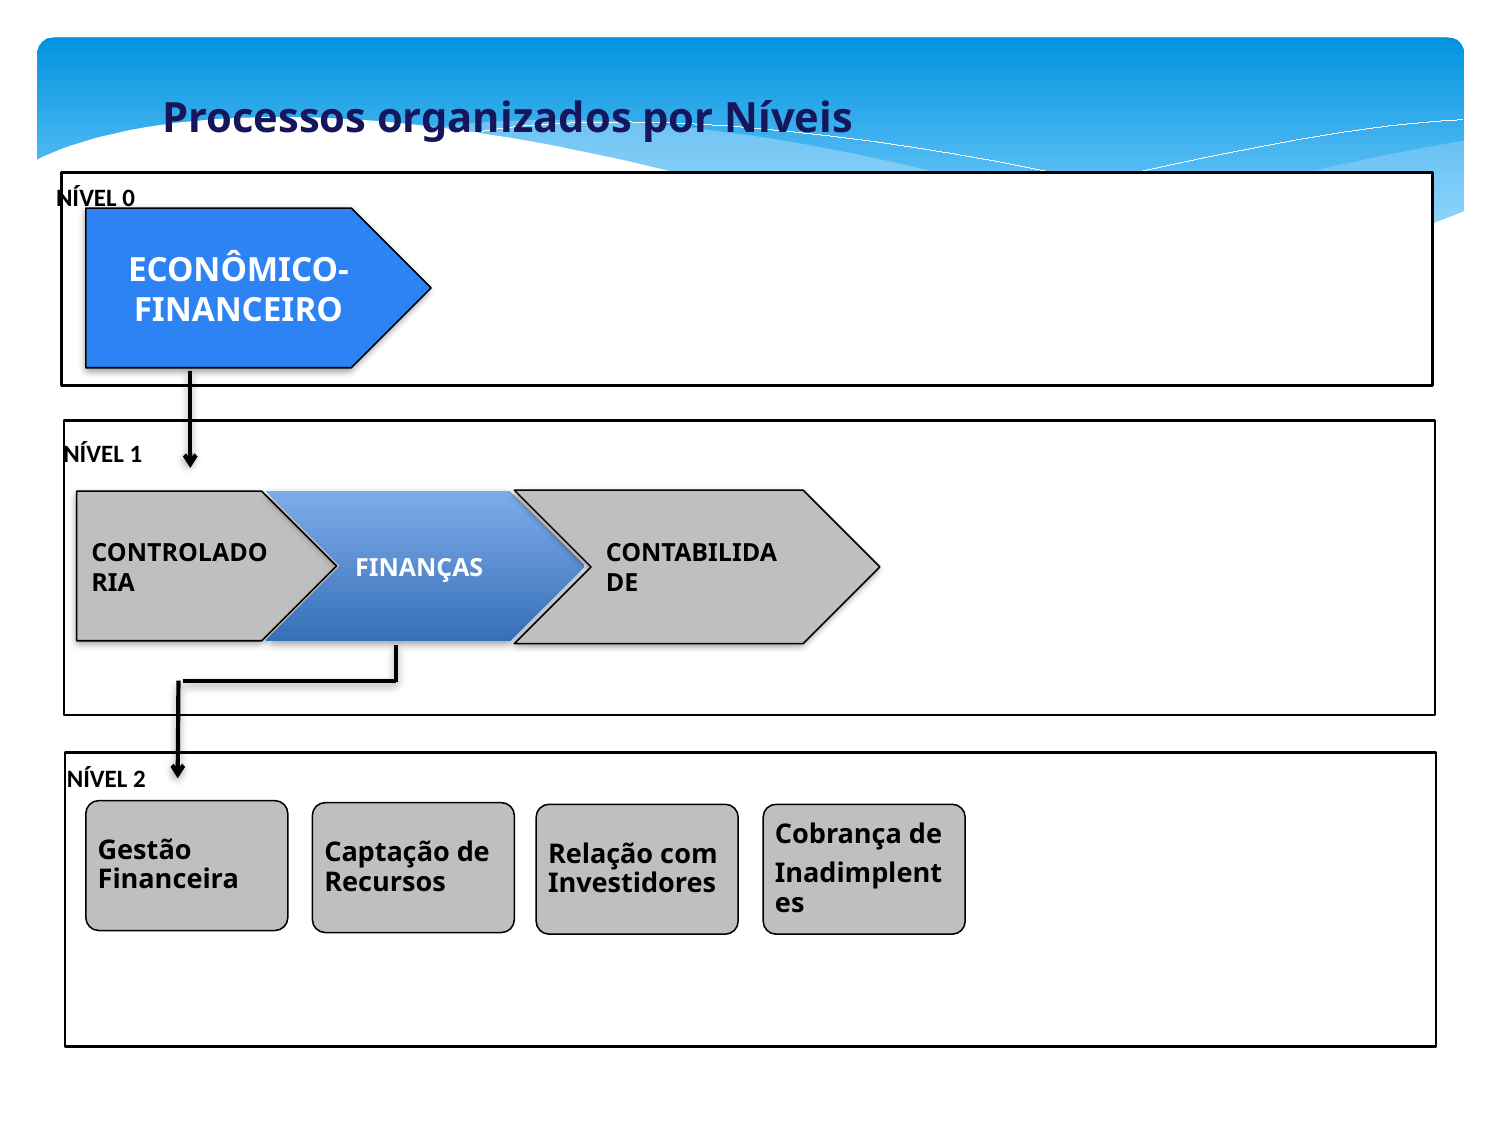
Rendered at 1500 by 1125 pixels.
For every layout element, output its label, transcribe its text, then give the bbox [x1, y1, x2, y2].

text_box NÍVEL 1 [48, 429, 192, 475]
text_box Gestão Financeira [85, 799, 289, 932]
text_box Cobrança de Inadimplentes [762, 803, 966, 935]
text_box CONTABILIDADE [513, 489, 881, 645]
text_box Processos organizados por Níveis [147, 83, 1329, 149]
text_box ECONÔMICO-FINANCEIRO [85, 207, 432, 369]
text_box [60, 171, 1434, 387]
text_box Relação com Investidores [535, 803, 739, 935]
text_box NÍVEL 0 [41, 174, 184, 220]
text_box Captação de Recursos [311, 801, 516, 934]
text_box [64, 751, 1437, 1048]
text_box [63, 419, 1436, 716]
text_box NÍVEL 2 [52, 755, 195, 801]
text_box FINANÇAS [265, 491, 581, 641]
text_box CONTROLADORIA [75, 490, 329, 642]
